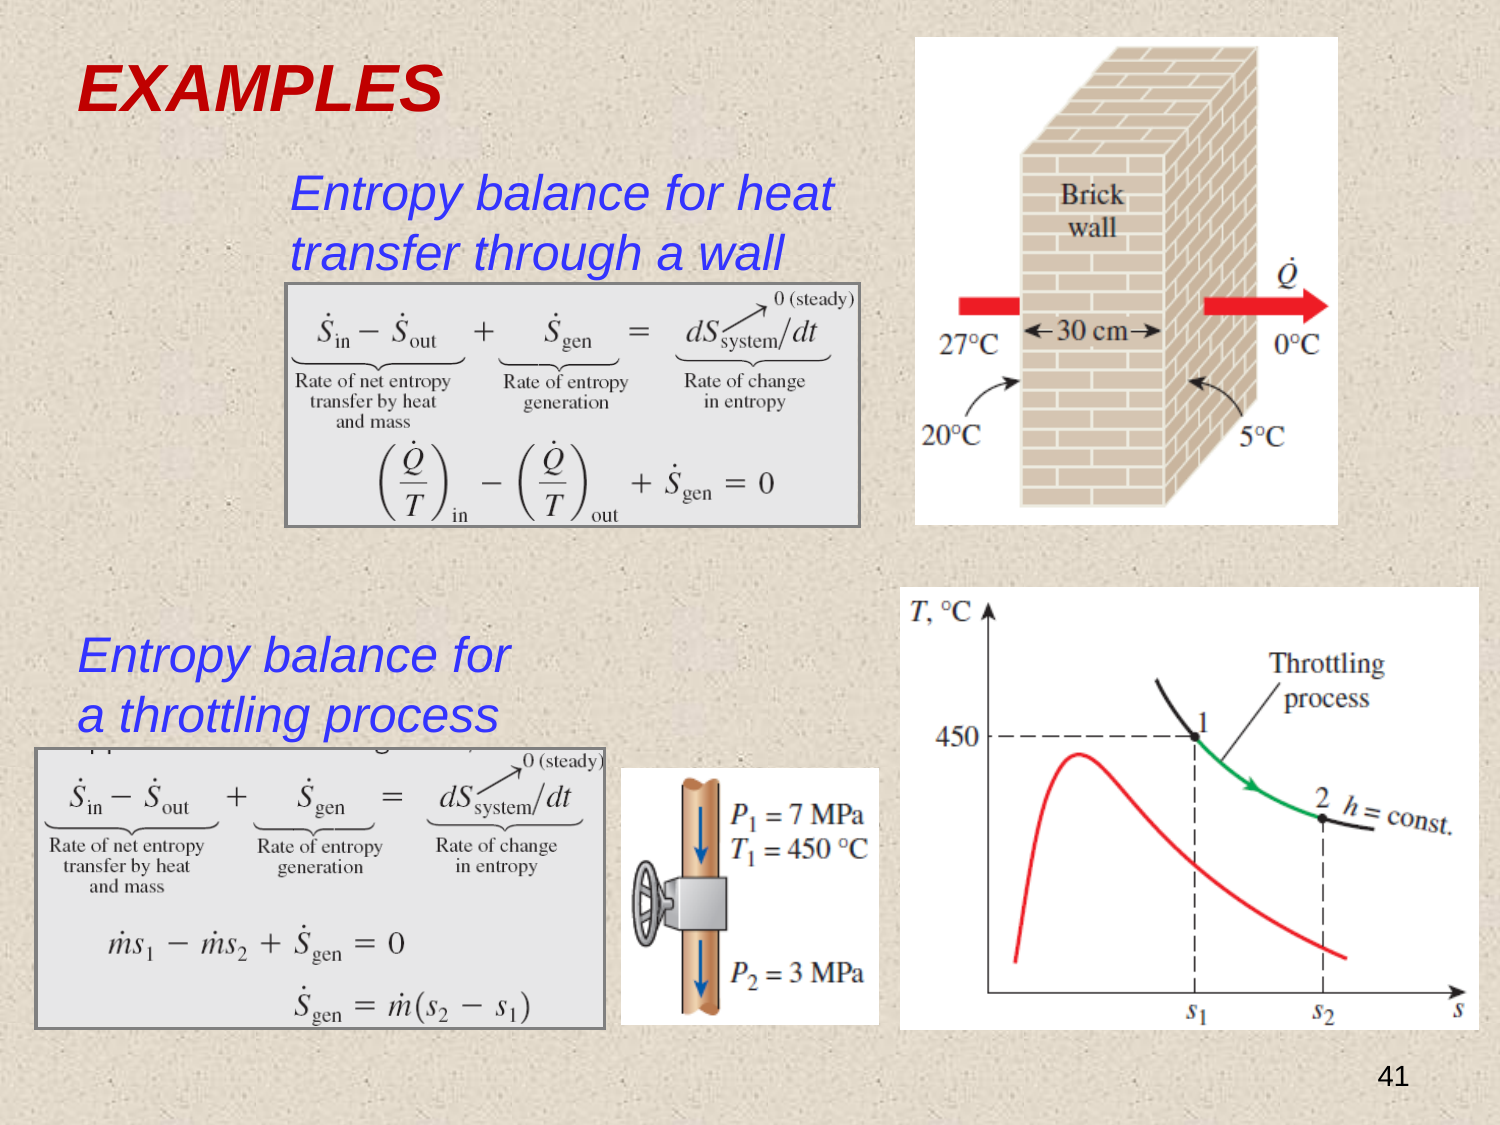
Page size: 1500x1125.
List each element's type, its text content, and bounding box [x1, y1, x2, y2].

slide_number 41 [1074, 1049, 1426, 1103]
text_box Entropy balance for heat transfer through a wall [274, 152, 863, 288]
text_box EXAMPLES [62, 37, 525, 133]
picture [0, 0, 1500, 1125]
text_box Entropy balance for a throttling process [62, 615, 550, 748]
